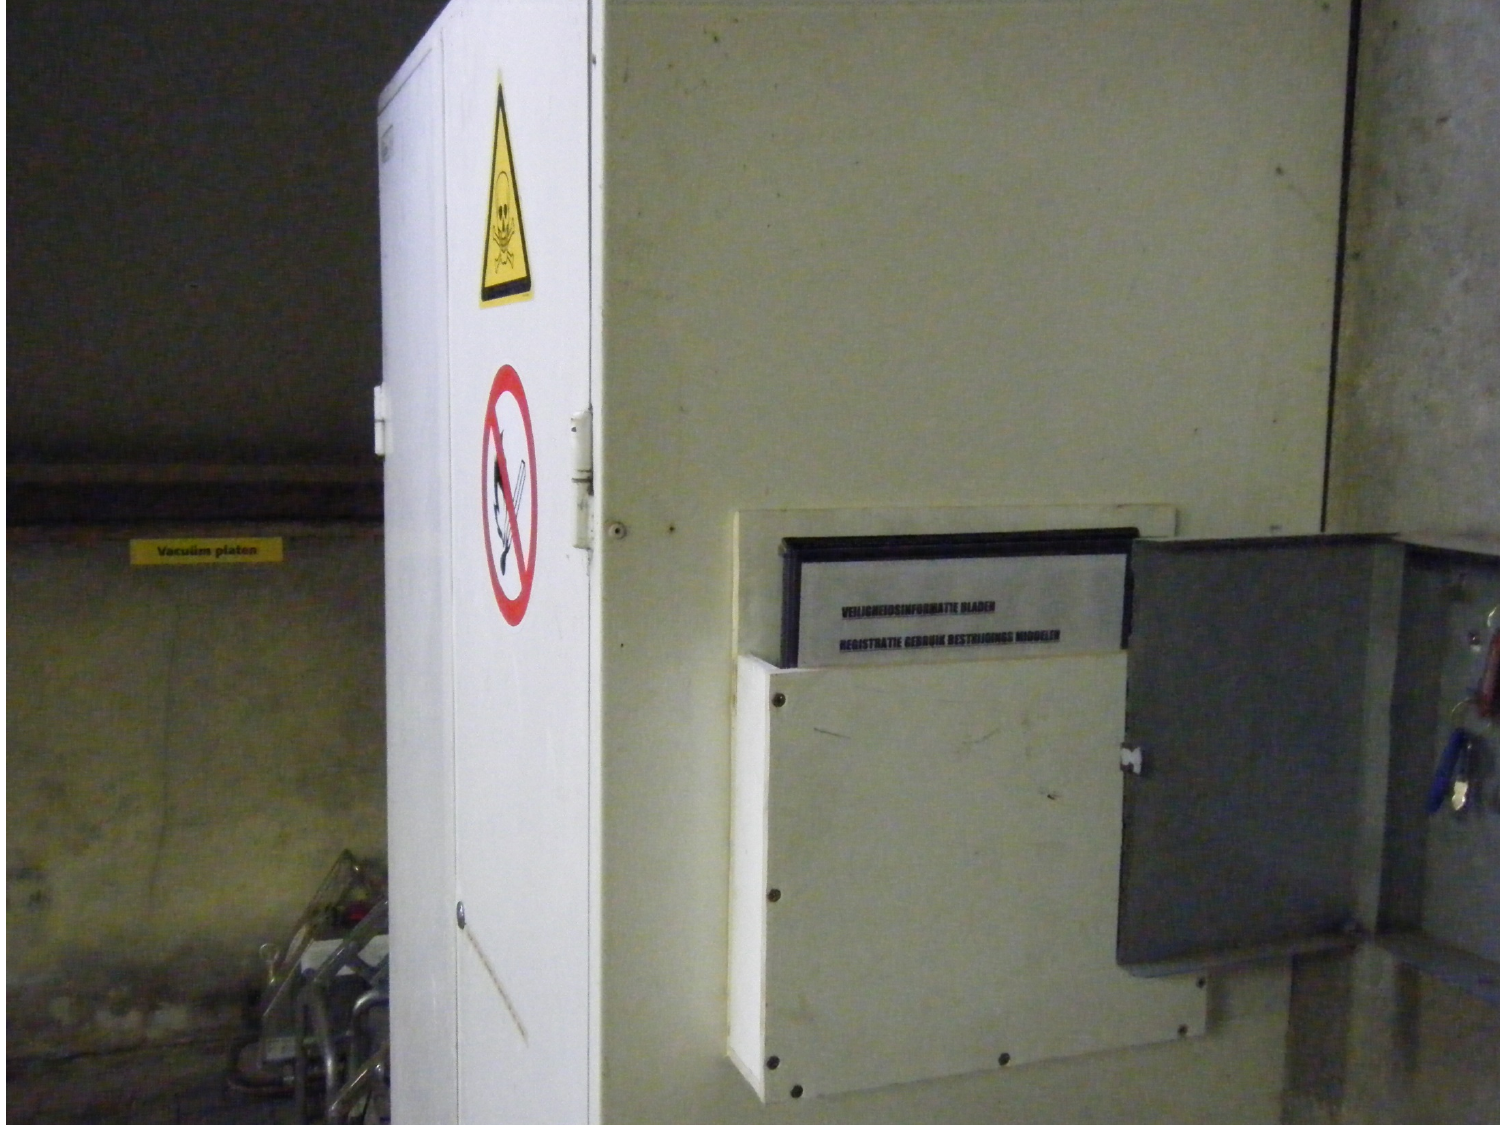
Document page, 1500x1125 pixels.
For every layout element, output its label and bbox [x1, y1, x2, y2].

list [6, 0, 1500, 1125]
